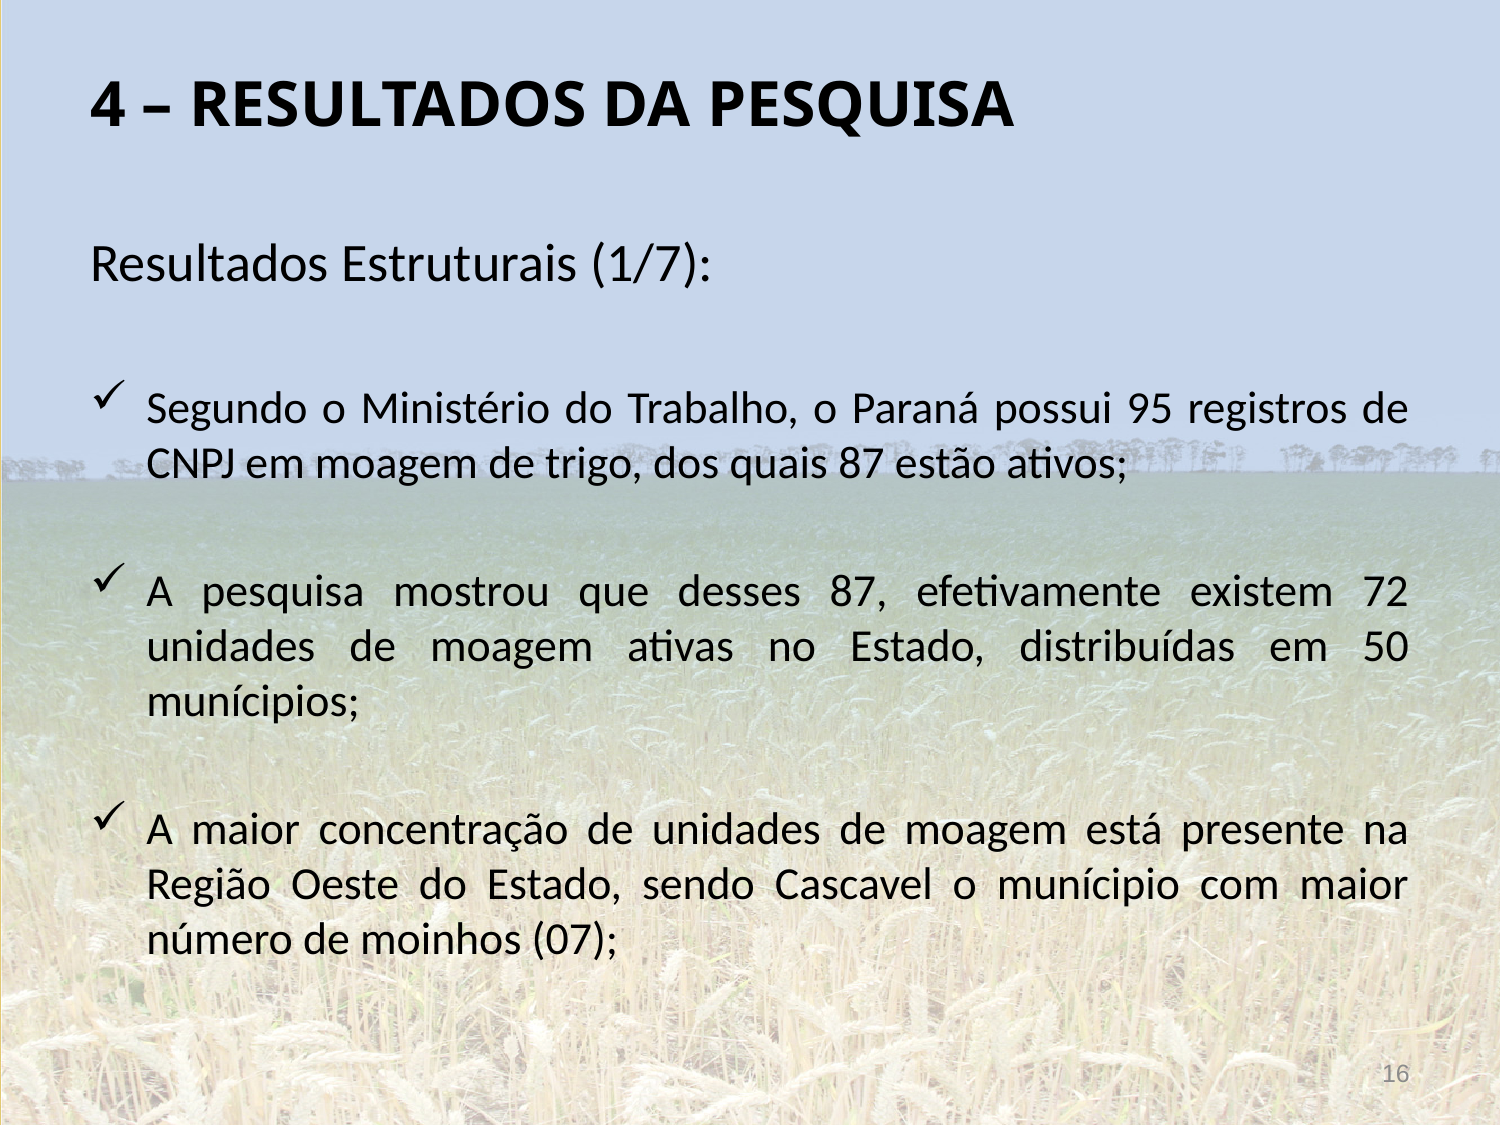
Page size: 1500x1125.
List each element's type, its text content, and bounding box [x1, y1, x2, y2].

title 4 – RESULTADOS DA PESQUISA [75, 45, 1425, 219]
picture [0, 0, 1500, 1125]
slide_number 16 [1074, 1042, 1425, 1103]
list Resultados Estruturais (1/7): Segundo o Ministério do Trabalho, o Paraná possui 95 registros de CNPJ em moagem de trigo, dos quais 87 estão ativos; A pesquisa mostrou que desses 87, efetivamente existem 72 unidades de moagem ativas no Estado, distribuídas em 50 munícipios; A maior concentração de unidades de moagem está presente na Região Oeste do Estado, sendo Cascavel o munícipio com maior número de moinhos (07); [75, 219, 1425, 1005]
